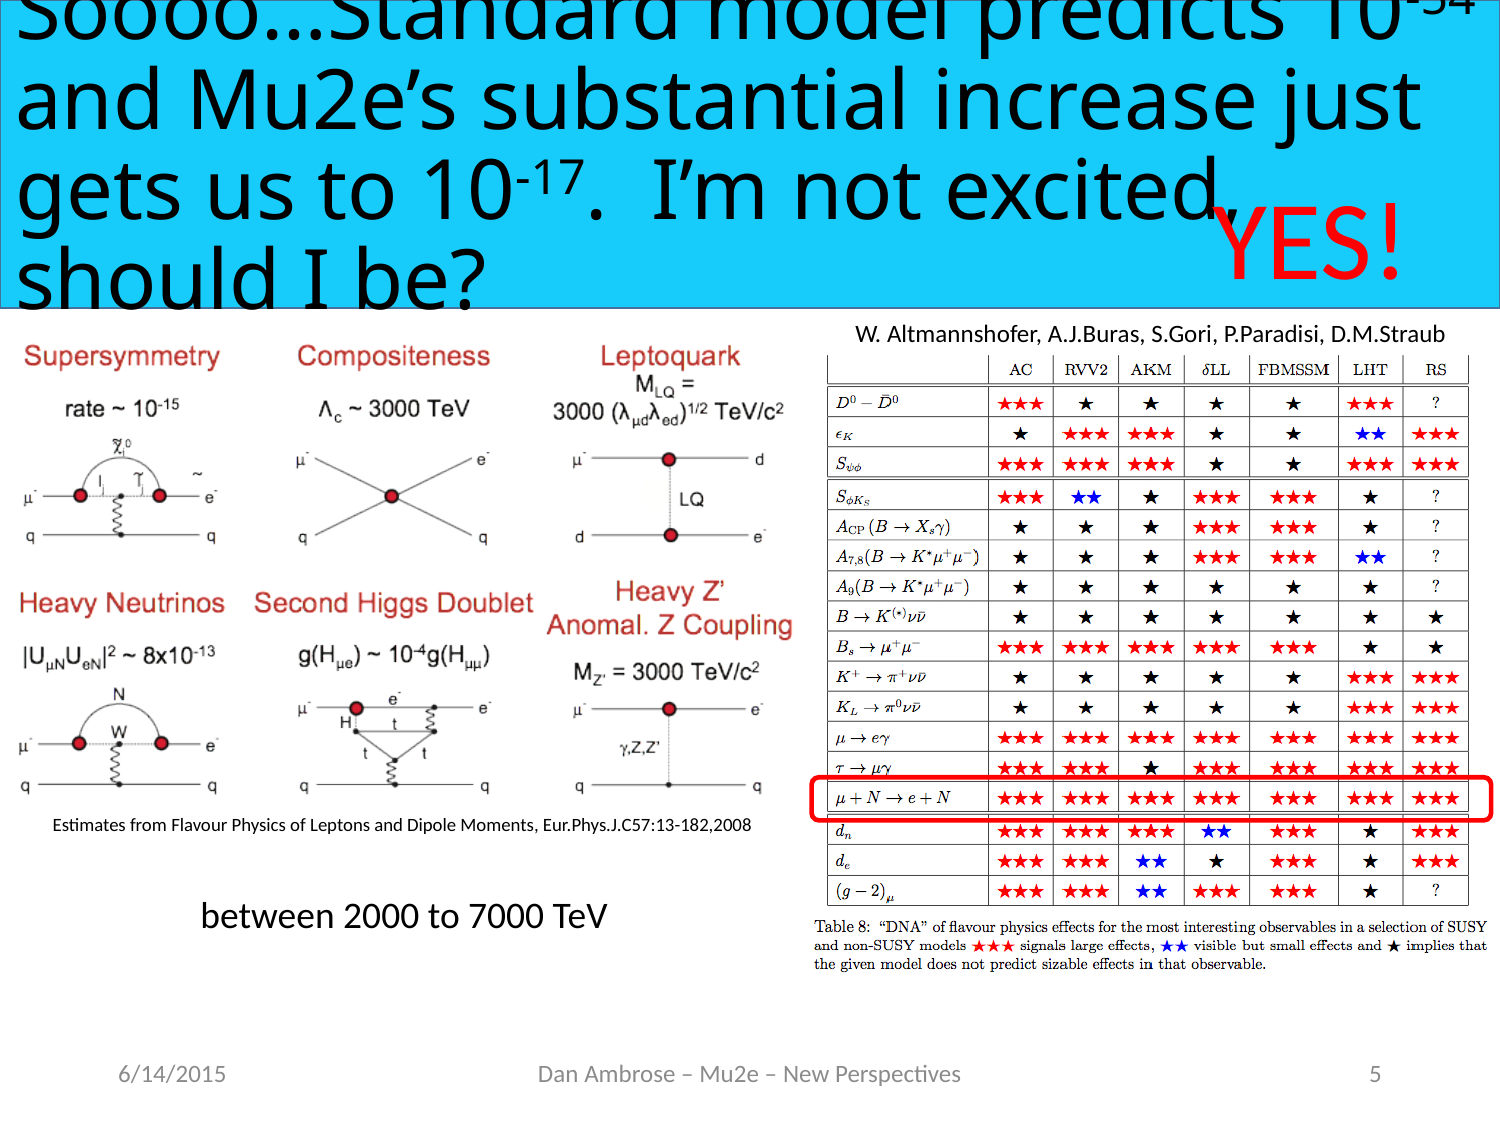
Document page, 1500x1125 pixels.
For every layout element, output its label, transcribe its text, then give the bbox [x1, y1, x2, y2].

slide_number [103, 1042, 441, 1103]
text_box YES! [1197, 160, 1425, 310]
picture [14, 341, 794, 803]
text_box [801, 310, 1500, 994]
text_box Estimates from Flavour Physics of Leptons and Dipole Moments, Eur.Phys.J.C57:13-182,2008 [37, 805, 771, 843]
slide_number 5 [1059, 1042, 1397, 1103]
title Soooo…Standard model predicts 10-54 and Mu2e’s substantial increase just gets us to 10-17. I’m not excited, should I be? [0, 0, 1500, 309]
footer Dan Ambrose – Mu2e – New Perspectives [496, 1042, 1004, 1103]
